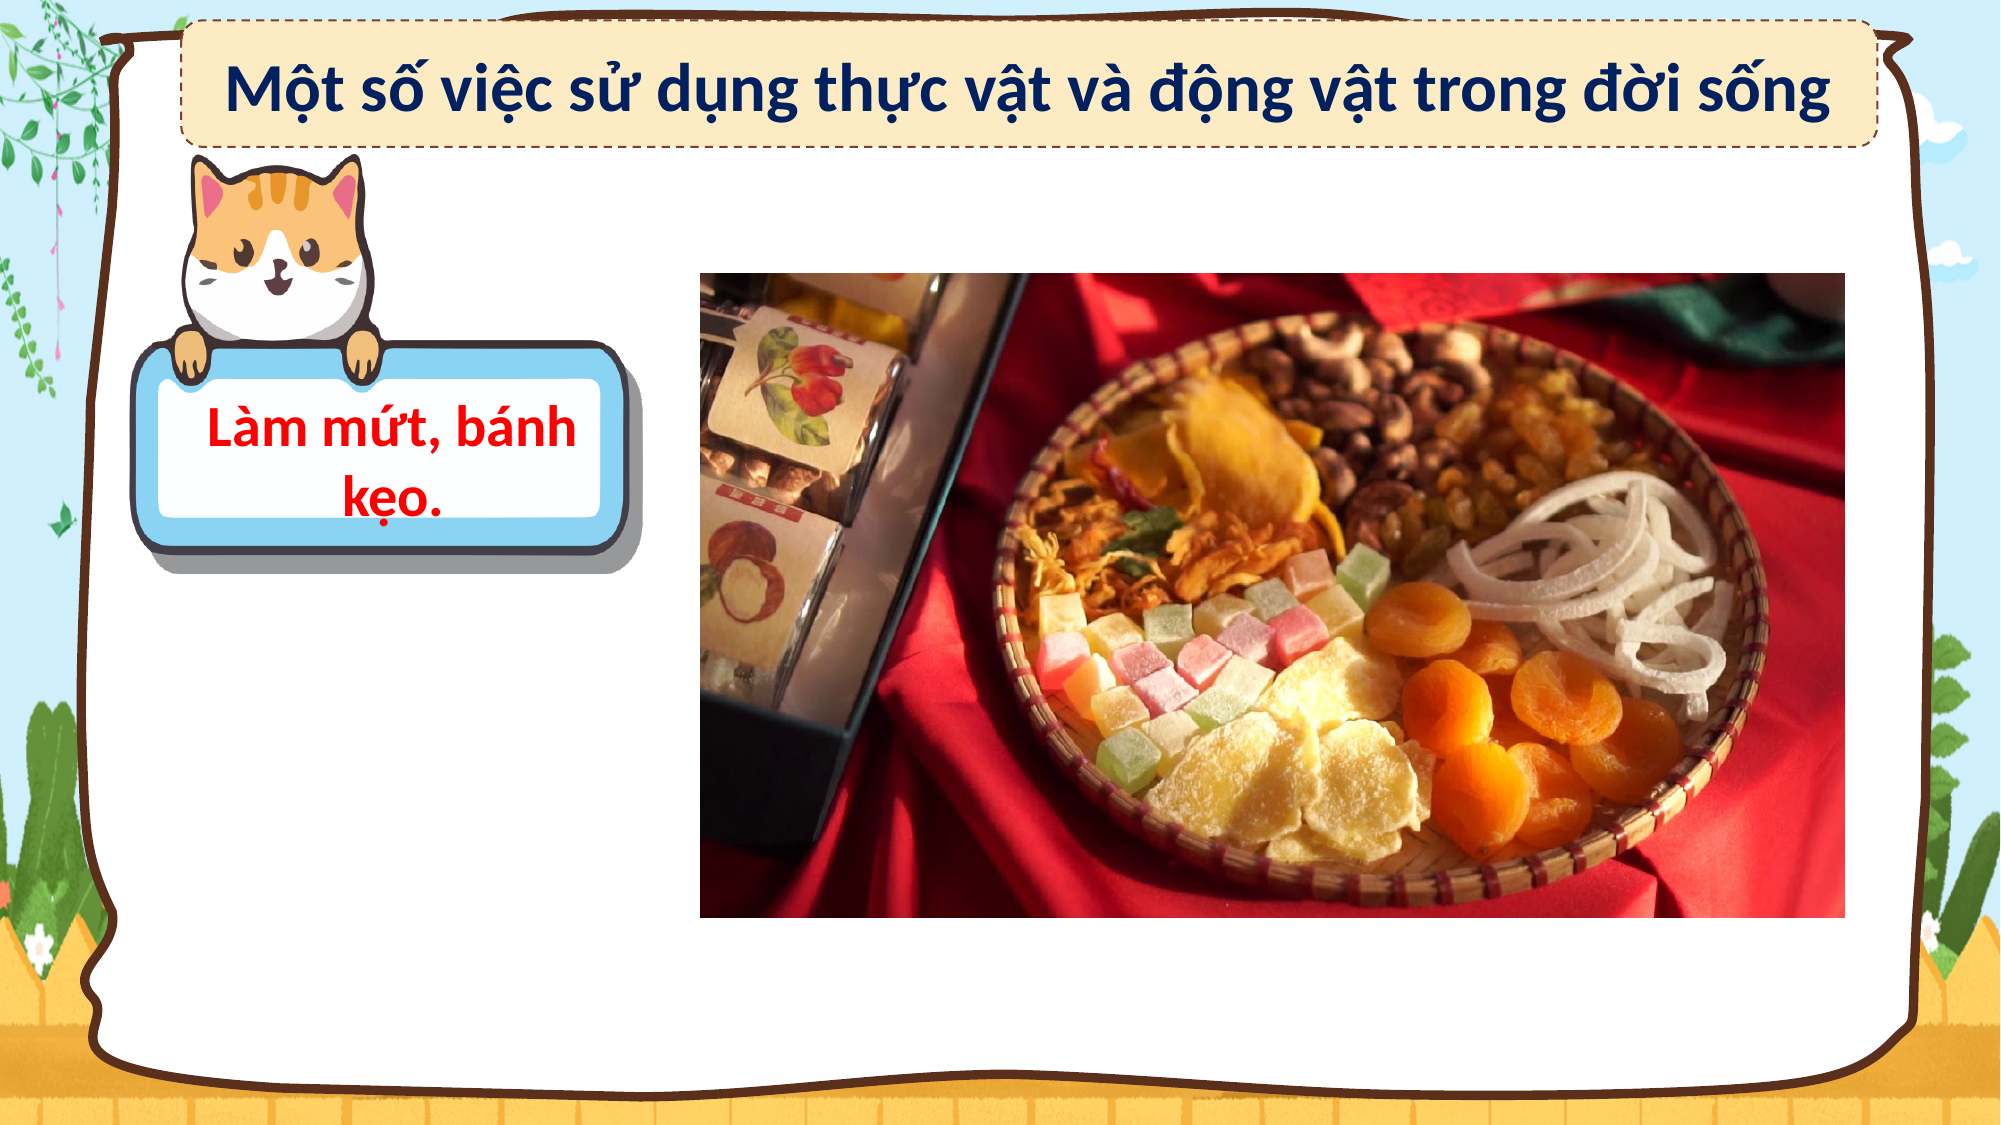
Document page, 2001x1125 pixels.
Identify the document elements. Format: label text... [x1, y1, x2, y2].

text_box [1030, 11, 1385, 20]
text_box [129, 154, 643, 574]
text_box [511, 13, 979, 20]
picture [0, 0, 2001, 1125]
text_box Một số việc sử dụng thực vật và động vật trong đời sống [180, 19, 1879, 148]
text_box [80, 33, 1932, 1098]
